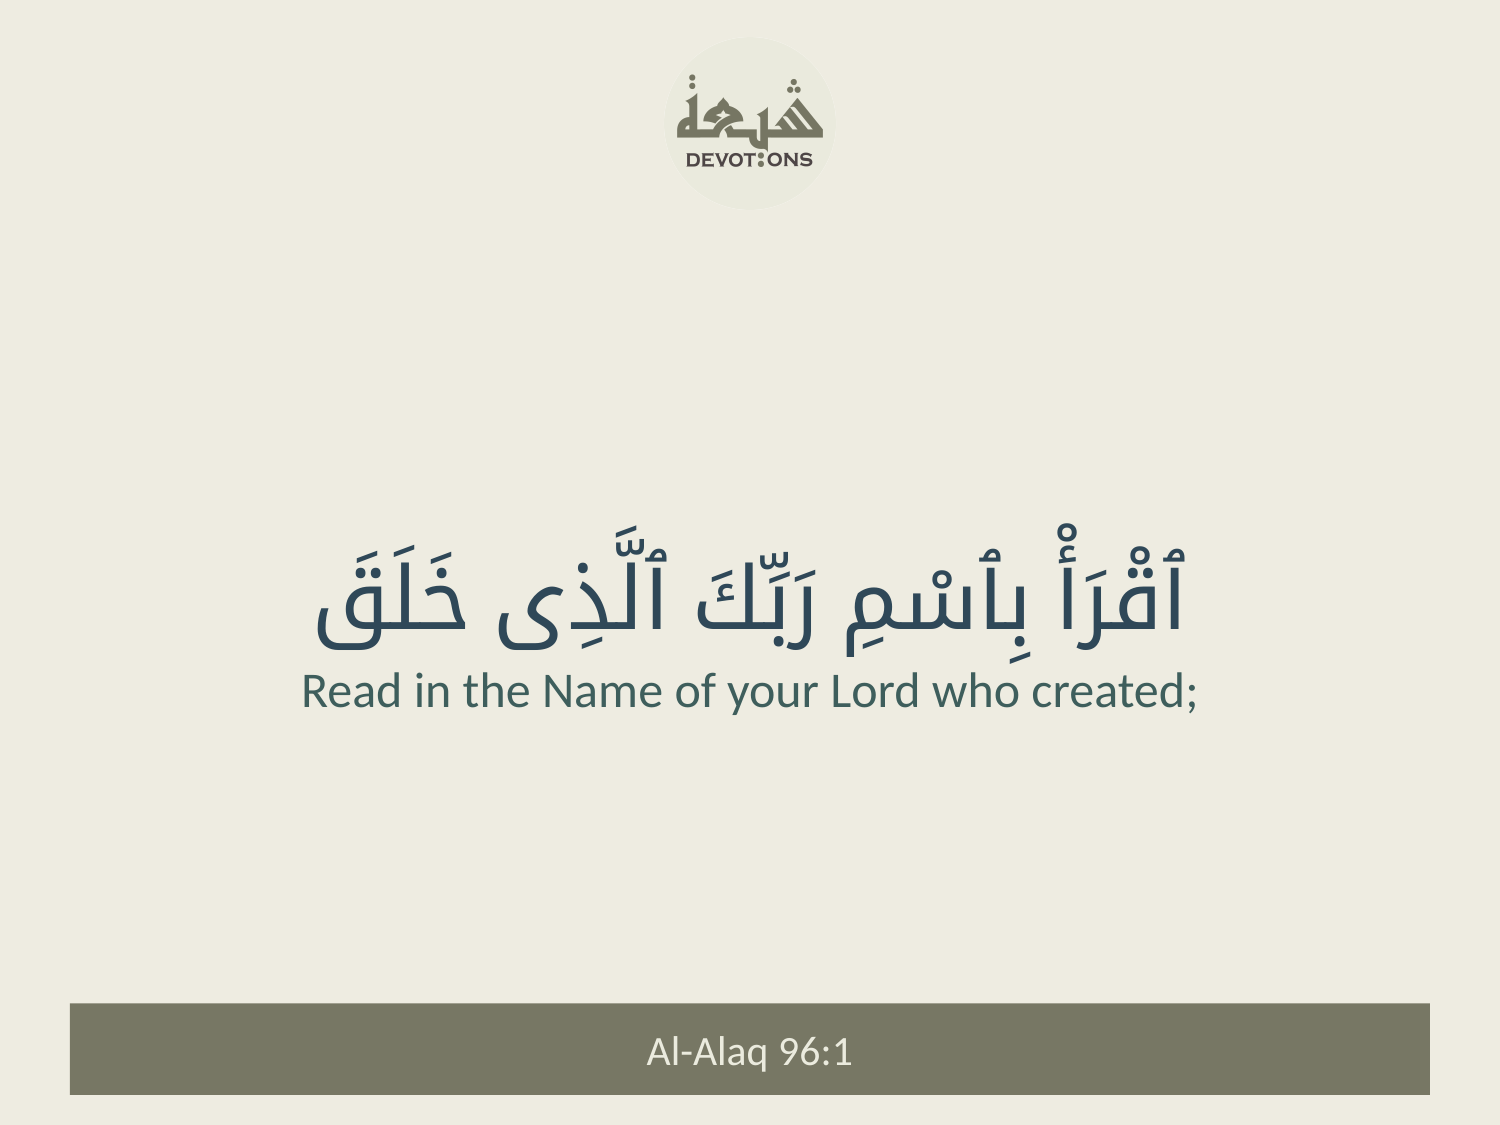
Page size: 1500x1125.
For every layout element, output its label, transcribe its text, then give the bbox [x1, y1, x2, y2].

list Al-Alaq 96:1 [69, 1003, 1430, 1095]
picture [656, 29, 844, 203]
list ٱقْرَأْ بِٱسْمِ رَبِّكَ ٱلَّذِى خَلَقَ Read in the Name of your Lord who created; [69, 203, 1430, 1003]
